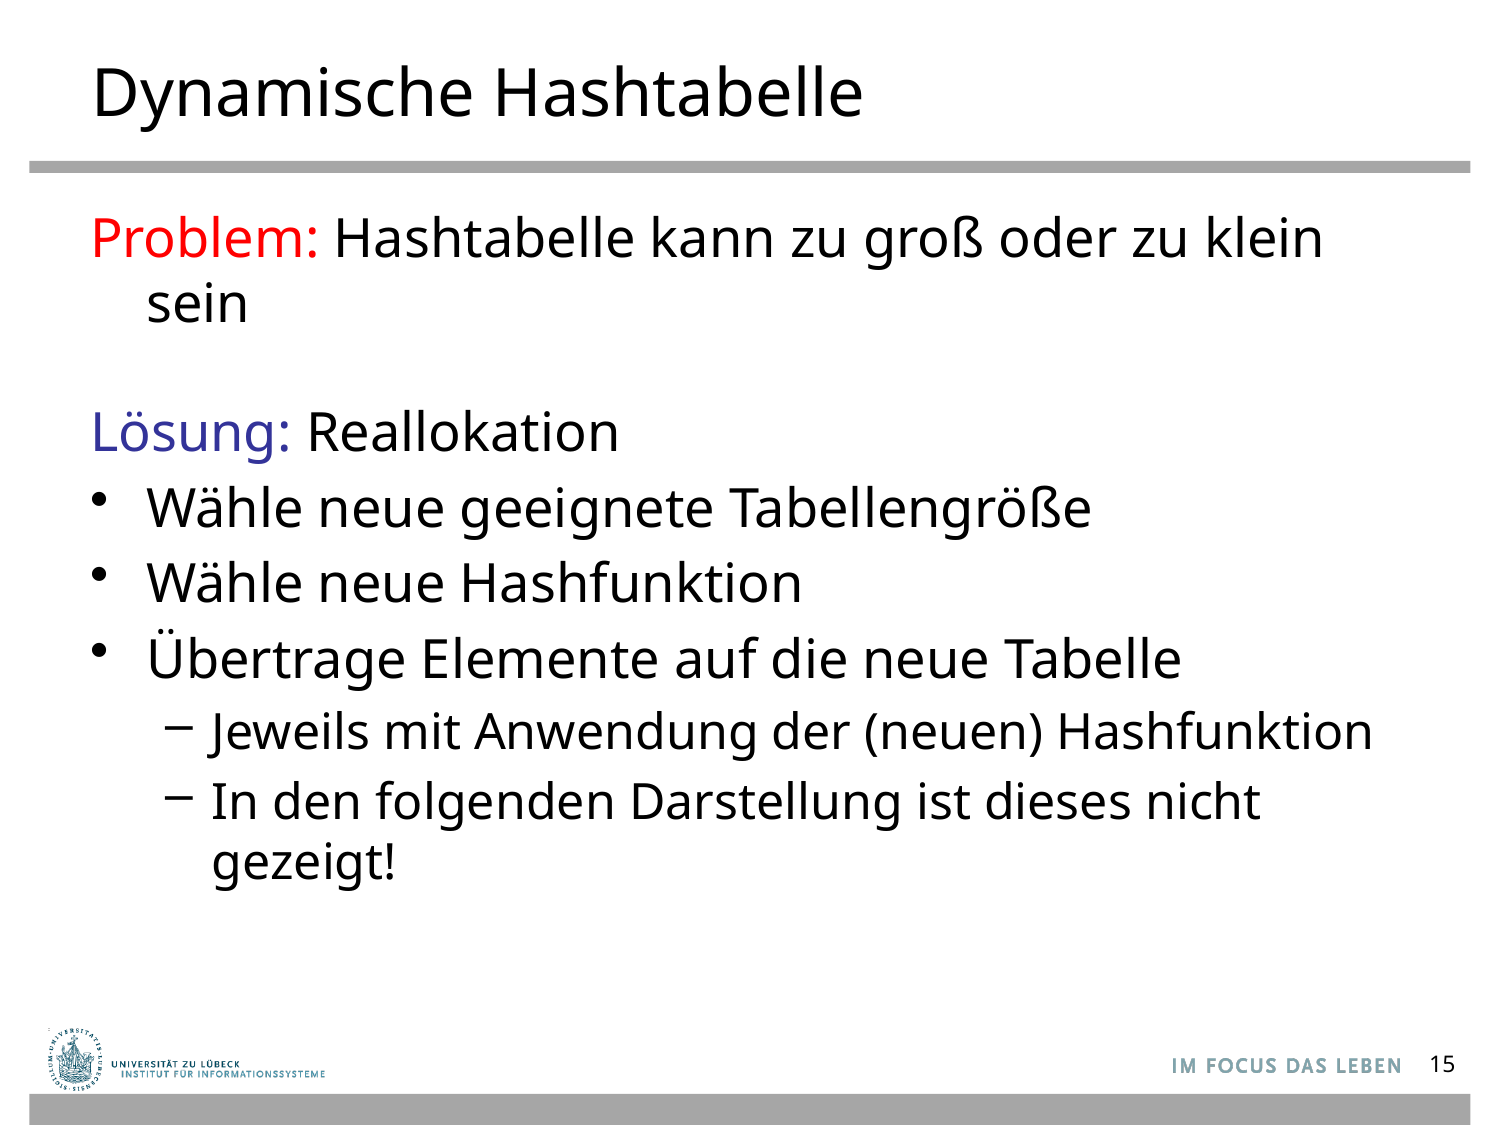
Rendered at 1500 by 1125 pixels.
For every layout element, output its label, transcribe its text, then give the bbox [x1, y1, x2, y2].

picture [1173, 1058, 1305, 1073]
list Problem: Hashtabelle kann zu groß oder zu klein sein Lösung: Reallokation Wähle neue geeignete Tabellengröße Wähle neue Hashfunktion Übertrage Elemente auf die neue Tabelle Jeweils mit Anwendung der (neuen) Hashfunktion In den folgenden Darstellung ist dieses nicht gezeigt! [75, 196, 1425, 1012]
slide_number 15 [1305, 1050, 1471, 1083]
title Dynamische Hashtabelle [76, 42, 1427, 126]
